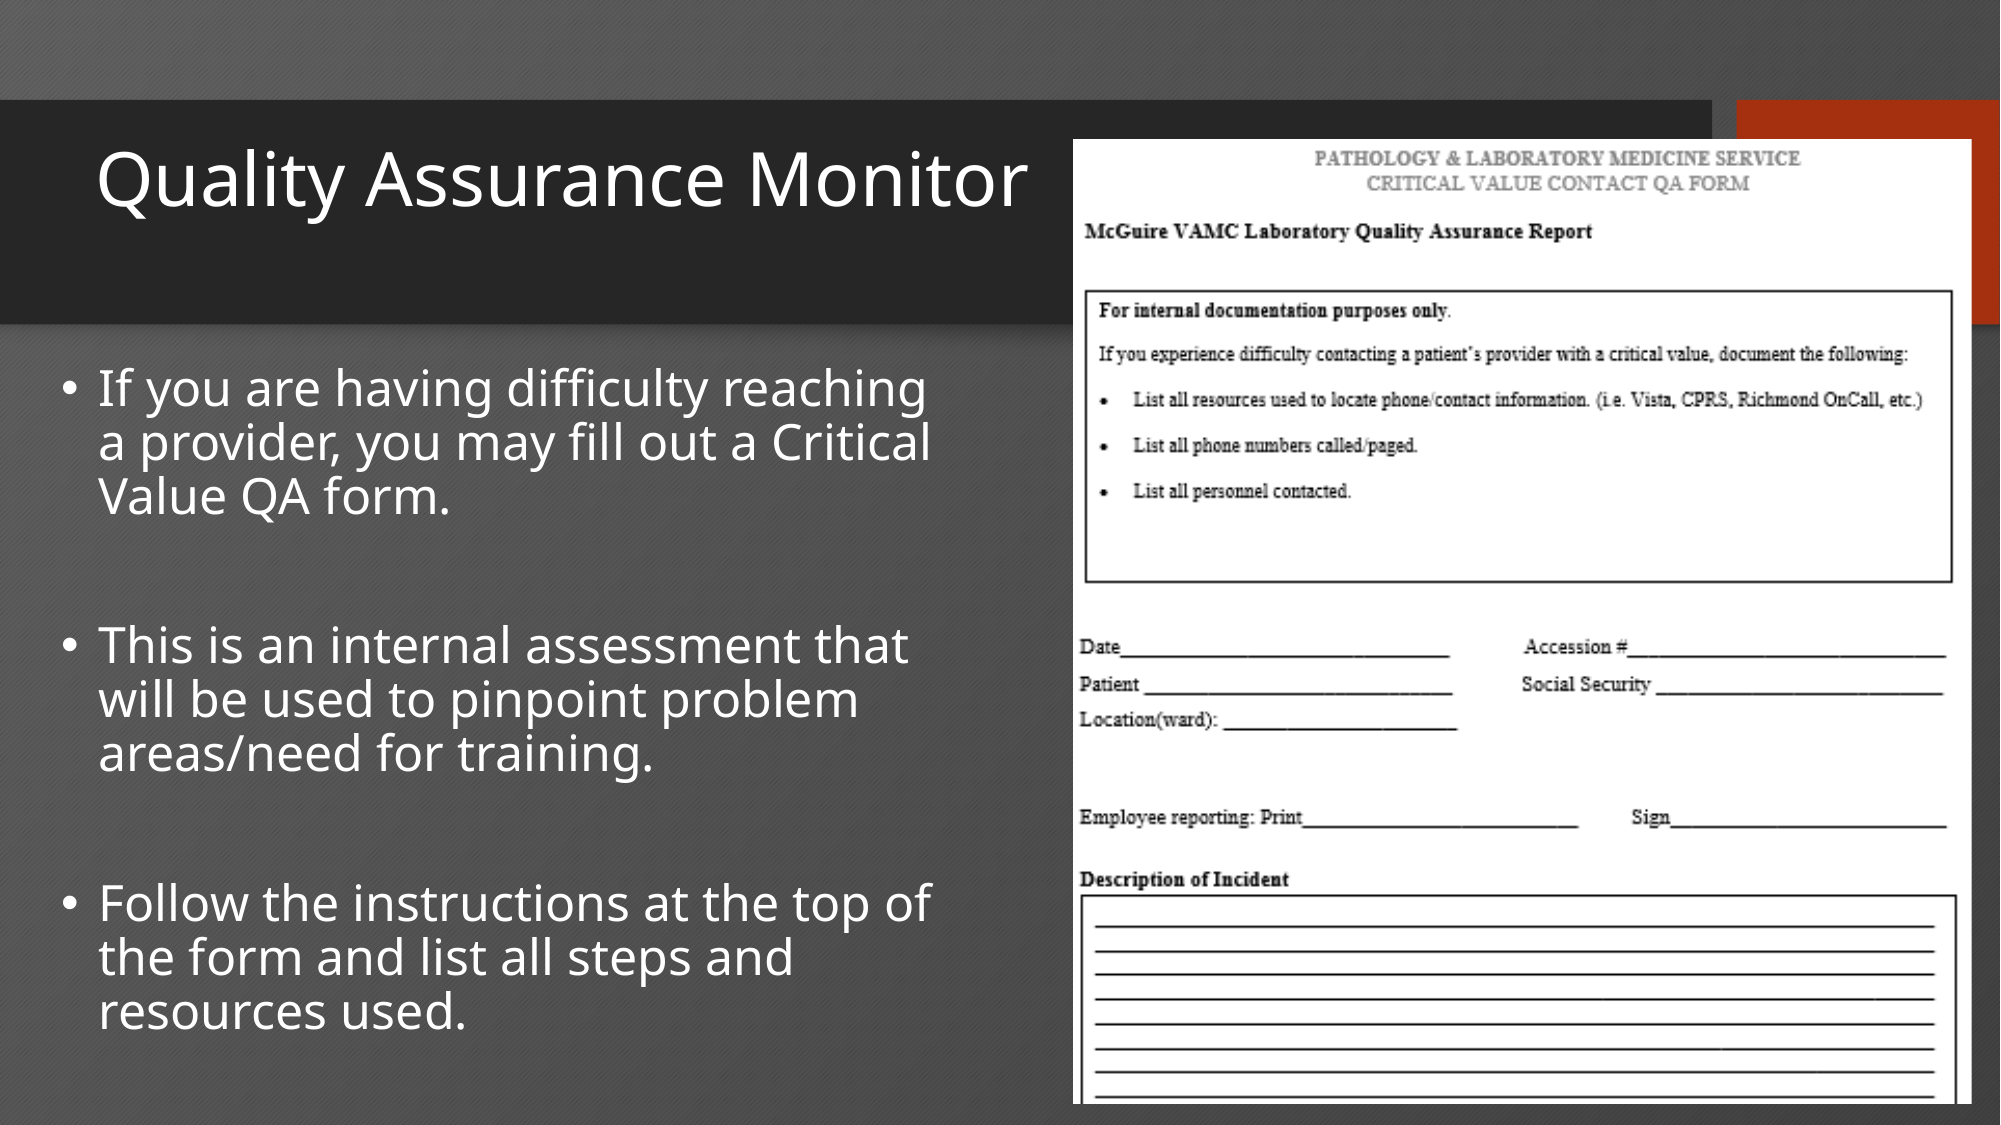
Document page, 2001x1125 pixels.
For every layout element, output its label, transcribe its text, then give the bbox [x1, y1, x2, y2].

list If you are having difficulty reaching a provider, you may fill out a Critical Value QA form. This is an internal assessment that will be used to pinpoint problem areas/need for training. Follow the instructions at the top of the form and list all steps and resources used. [46, 355, 954, 1104]
picture [0, 138, 2000, 1104]
title Quality Assurance Monitor [80, 116, 1658, 294]
